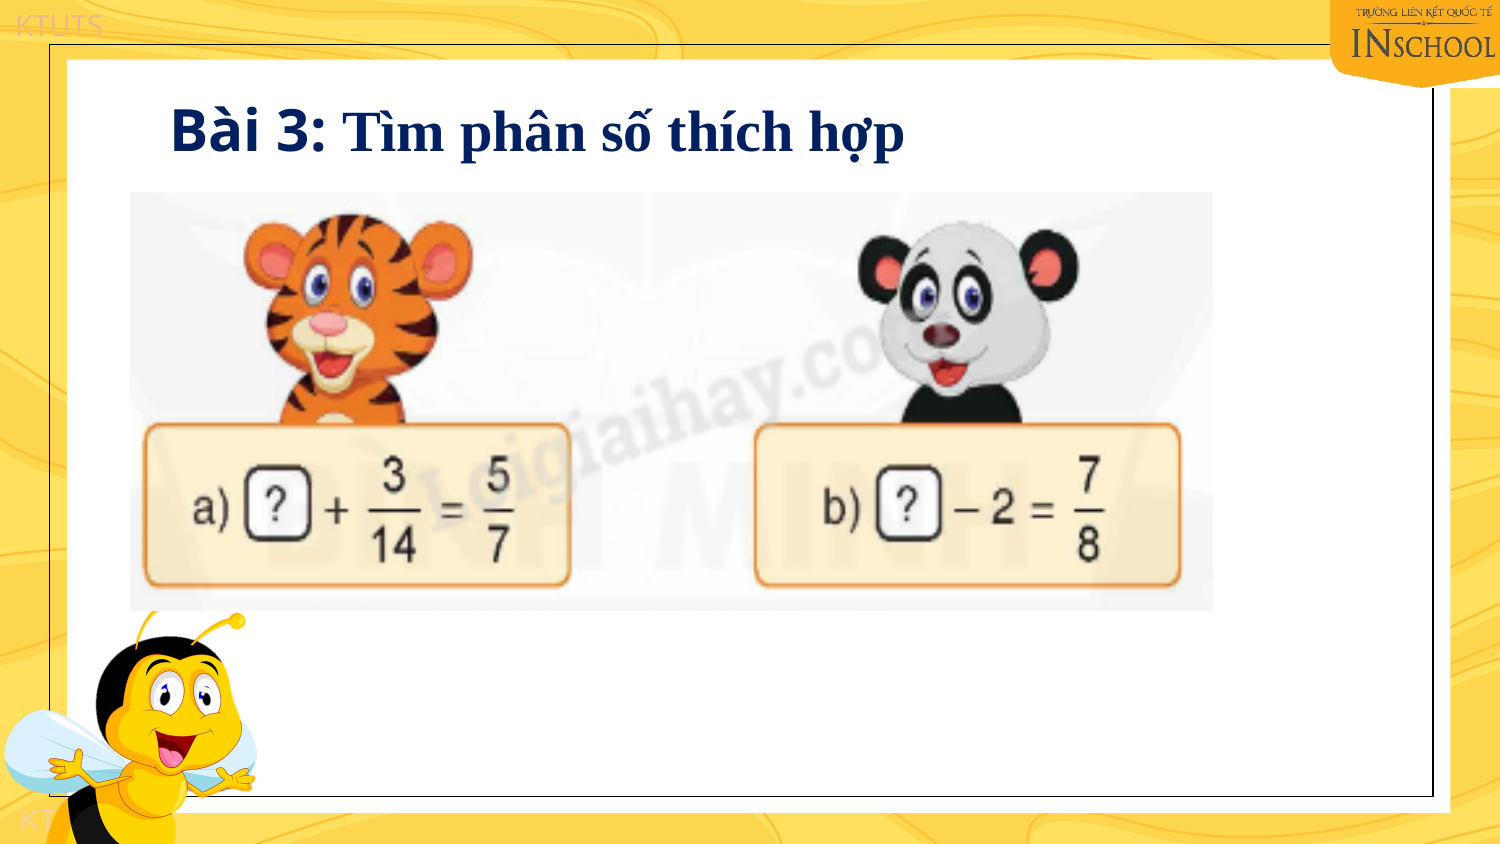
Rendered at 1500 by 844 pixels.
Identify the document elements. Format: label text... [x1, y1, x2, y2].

picture [1330, 0, 1500, 89]
picture [0, 191, 1213, 844]
text_box Bài 3: Tìm phân số thích hợp [154, 86, 921, 171]
